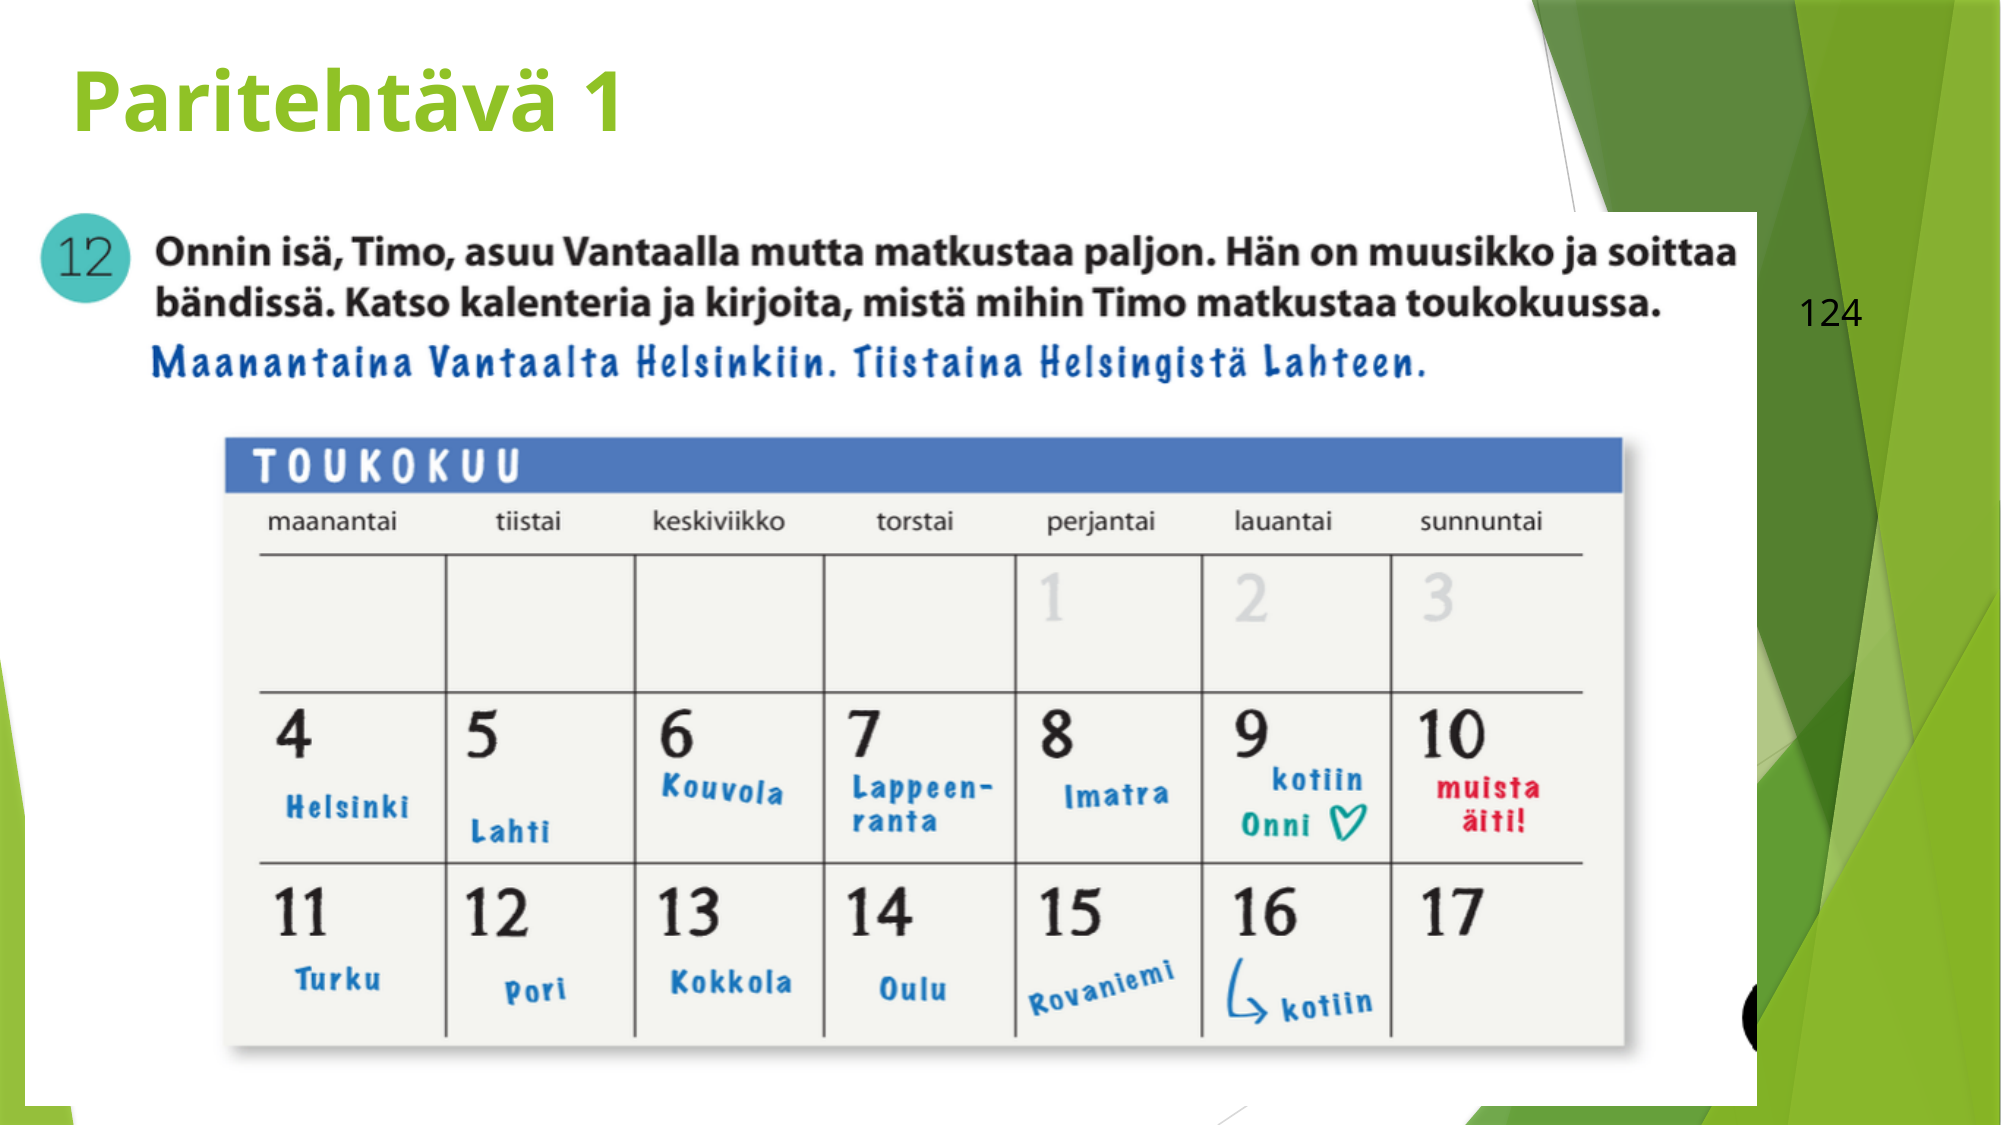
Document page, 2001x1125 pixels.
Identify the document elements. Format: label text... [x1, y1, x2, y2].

picture [24, 211, 1758, 1106]
text_box 124 [1783, 281, 1975, 342]
title Paritehtävä 1 [55, 40, 1816, 213]
